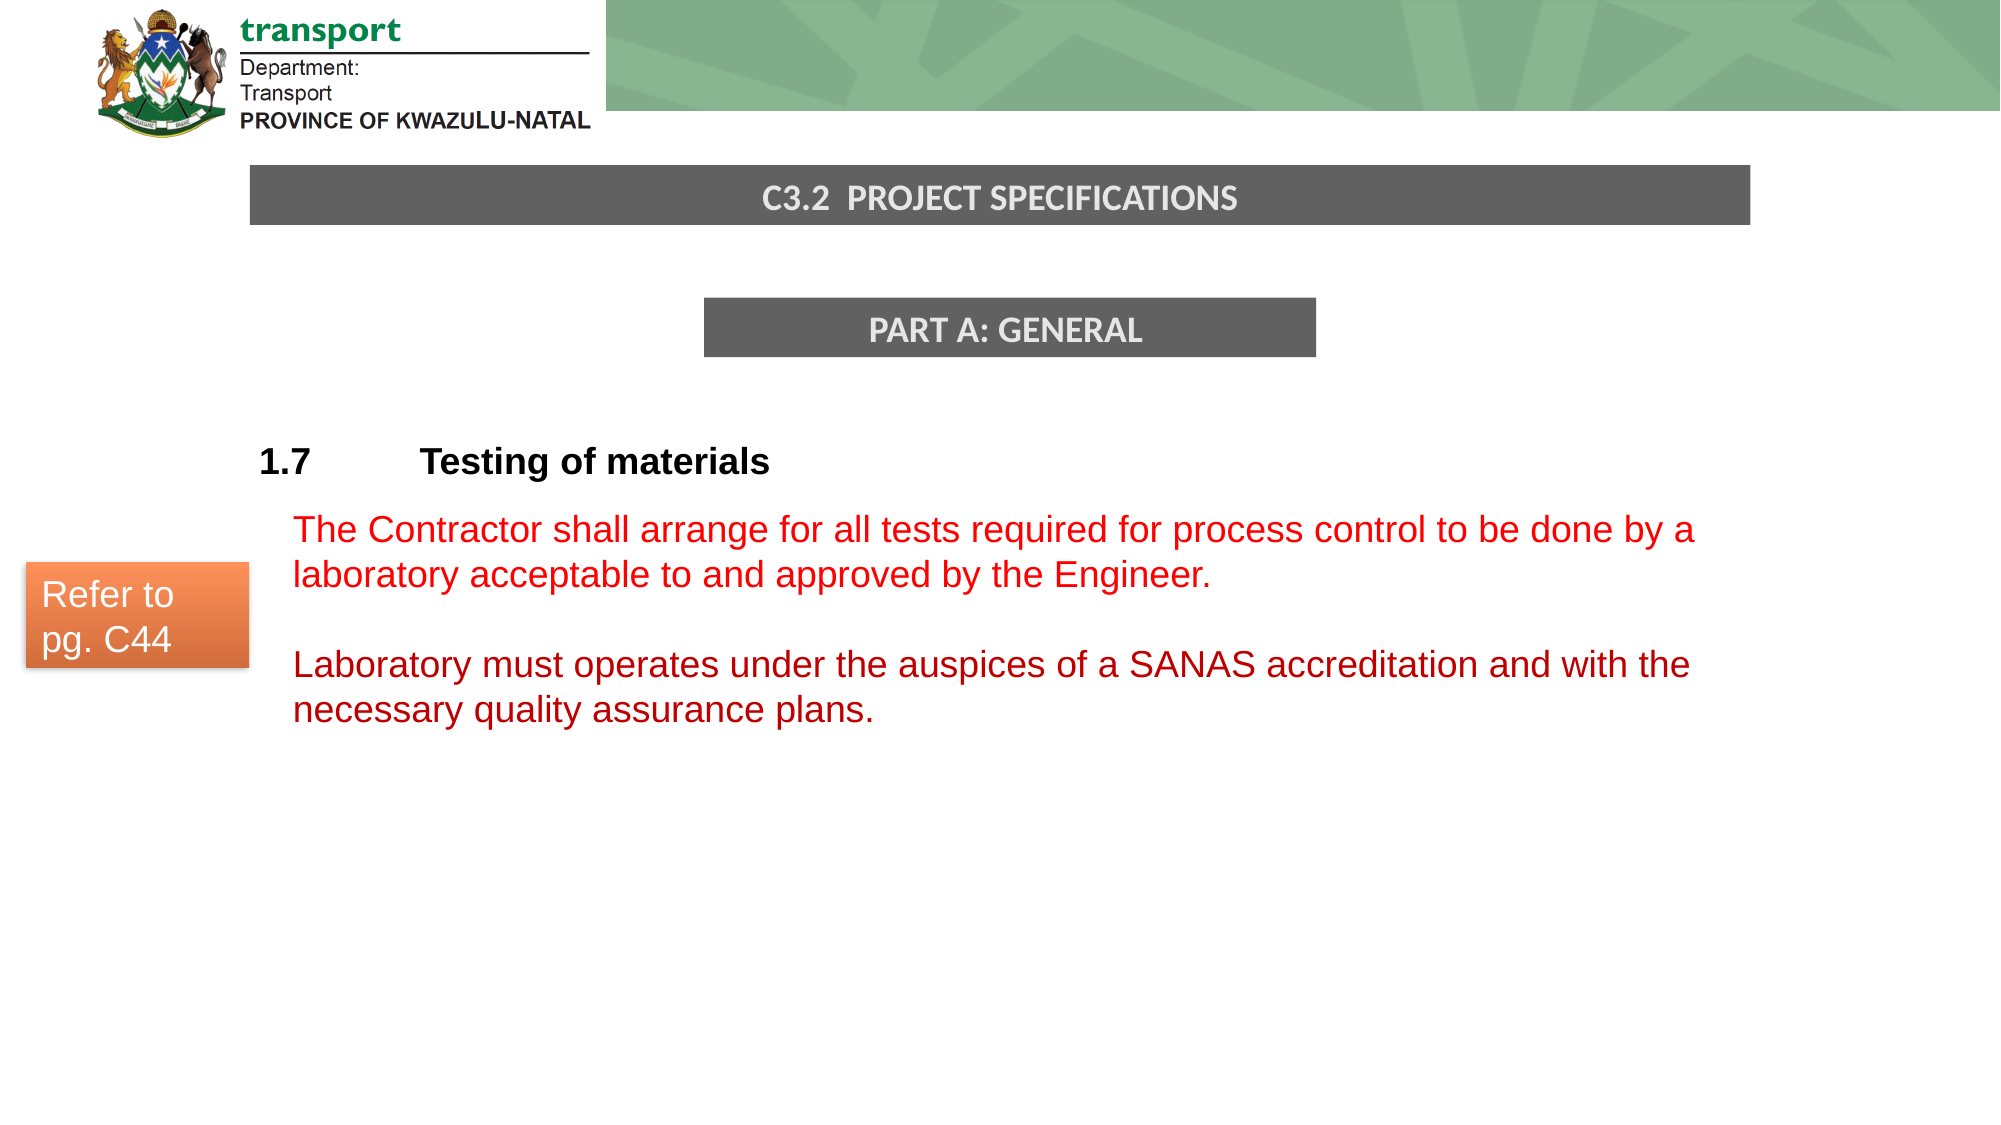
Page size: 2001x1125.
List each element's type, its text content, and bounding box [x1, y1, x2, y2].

text_box PART A: GENERAL [704, 297, 1317, 358]
text_box C3.2 PROJECT SPECIFICATIONS [249, 165, 1751, 225]
text_box The Contractor shall arrange for all tests required for process control to be done by a laboratory acceptable to and approved by the Engineer. Laboratory must operates under the auspices of a SANAS accreditation and with the necessary quality assurance plans. [278, 497, 1829, 738]
text_box 1.7 Testing of materials [244, 429, 1878, 490]
picture [73, 4, 605, 142]
text_box Refer to pg. C44 [26, 562, 250, 668]
